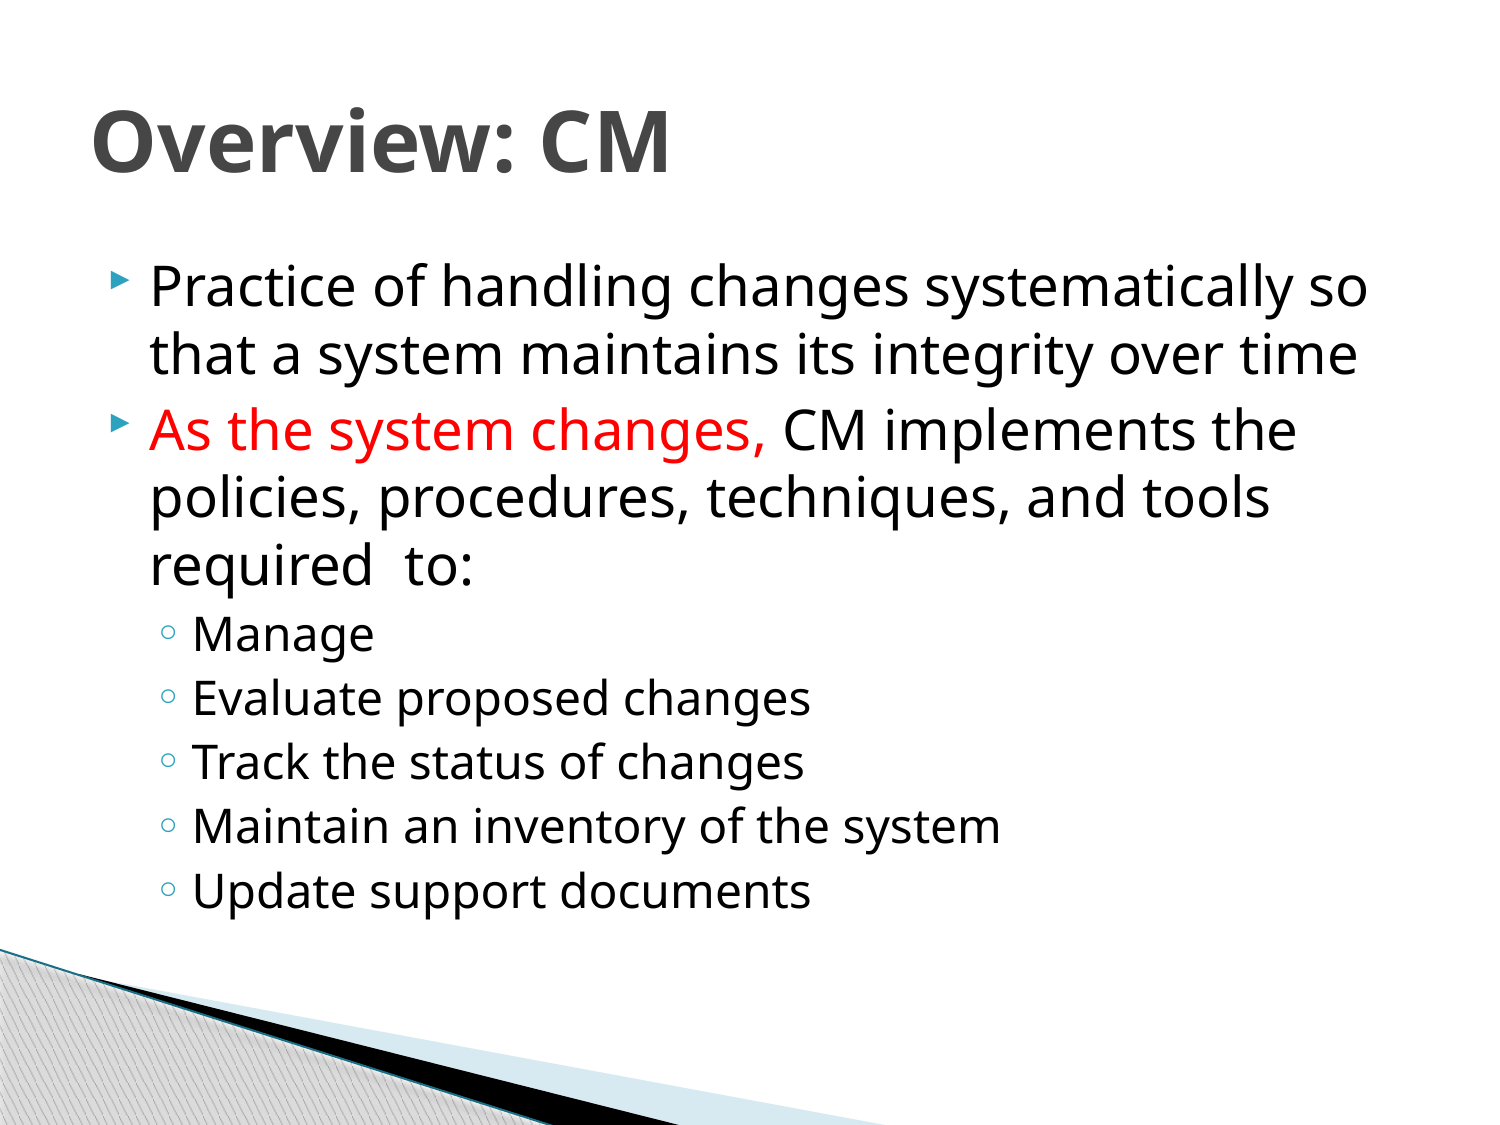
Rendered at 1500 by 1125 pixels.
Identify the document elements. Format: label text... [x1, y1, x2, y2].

title Overview: CM [75, 45, 1425, 233]
list Practice of handling changes systematically so that a system maintains its integrity over time As the system changes, CM implements the policies, procedures, techniques, and tools required to: Manage Evaluate proposed changes Track the status of changes Maintain an inventory of the system Update support documents [75, 243, 1475, 986]
